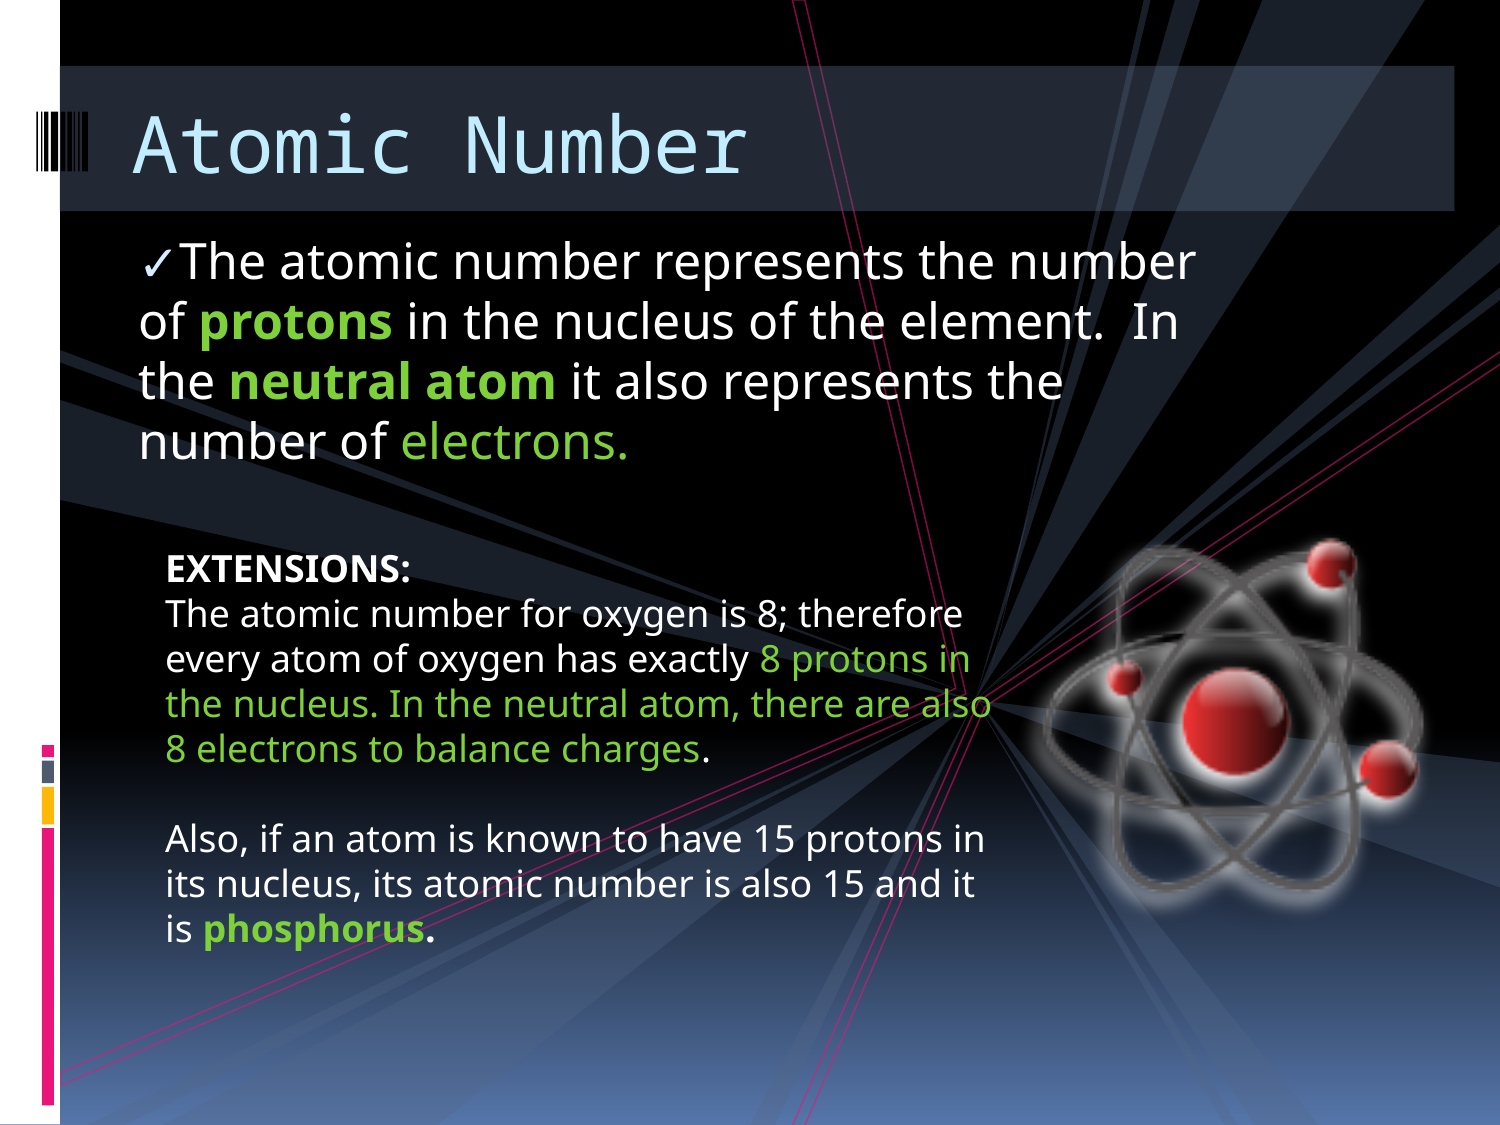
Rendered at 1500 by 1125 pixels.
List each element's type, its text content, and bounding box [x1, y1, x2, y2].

text_box EXTENSIONS: The atomic number for oxygen is 8; therefore every atom of oxygen has exactly 8 protons in the nucleus. In the neutral atom, there are also 8 electrons to balance charges. Also, if an atom is known to have 15 protons in its nucleus, its atomic number is also 15 and it is phosphorus. [150, 537, 994, 962]
title Atomic Number [115, 83, 1454, 212]
list The atomic number represents the number of protons in the nucleus of the element. In the neutral atom it also represents the number of electrons. [115, 221, 1238, 425]
picture [999, 474, 1500, 976]
